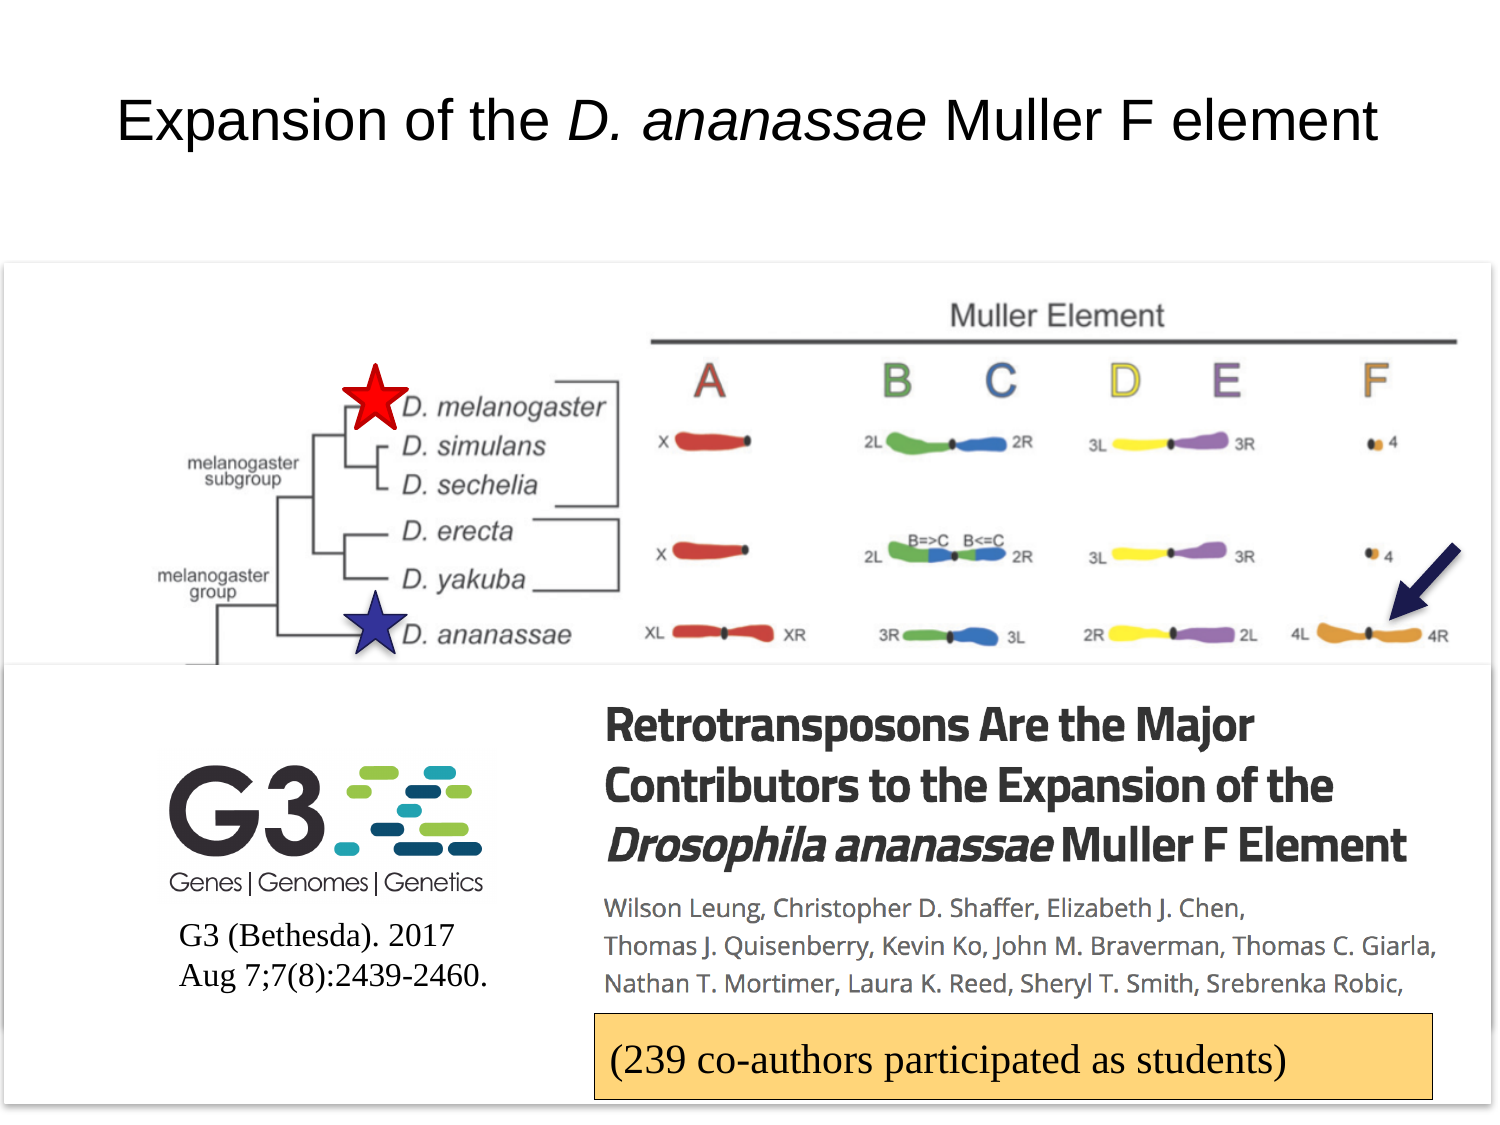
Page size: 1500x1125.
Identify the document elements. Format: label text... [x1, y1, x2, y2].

picture [34, 280, 1466, 665]
title Expansion of the D. ananassae Muller F element [5, 0, 1491, 235]
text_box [1388, 546, 1457, 621]
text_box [4, 665, 1491, 1104]
text_box [4, 263, 1491, 663]
